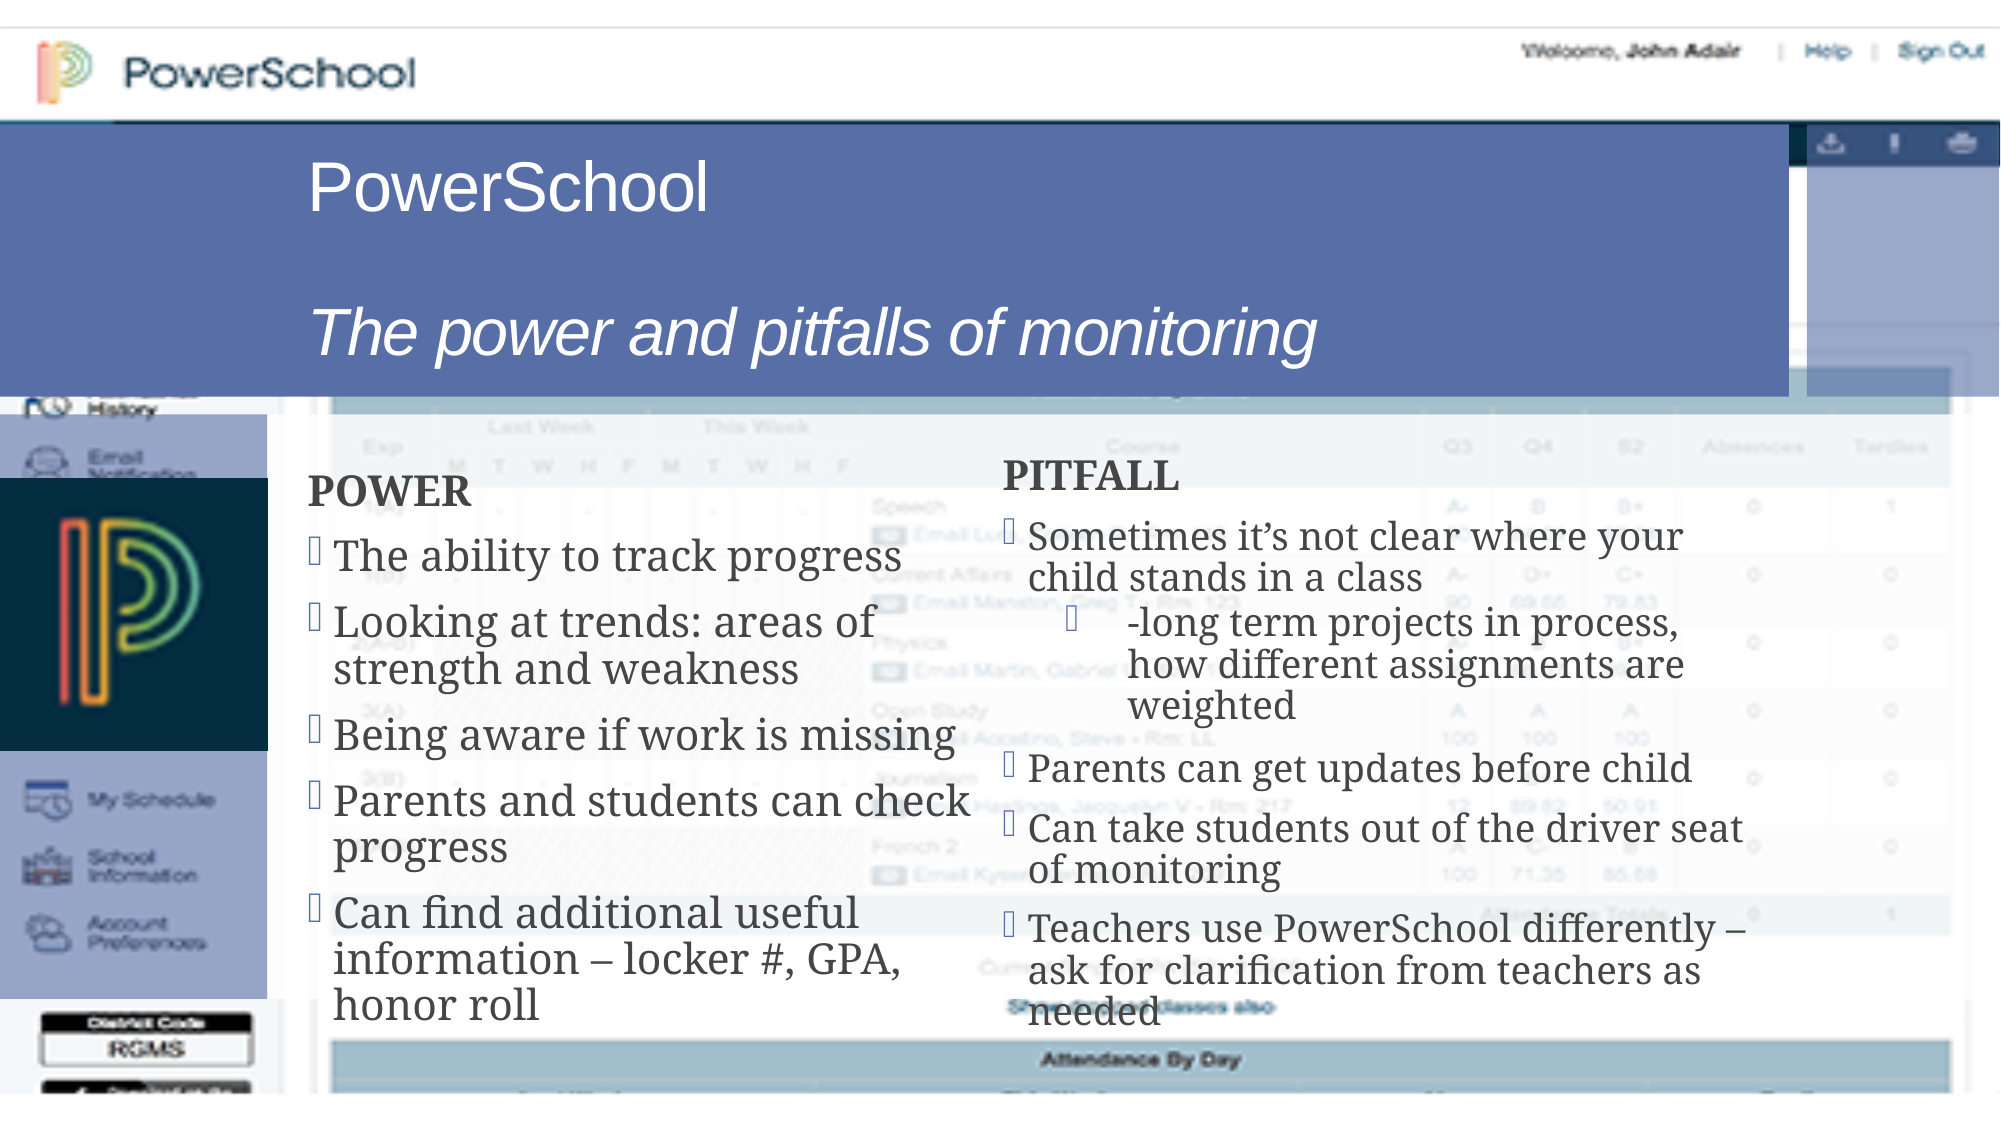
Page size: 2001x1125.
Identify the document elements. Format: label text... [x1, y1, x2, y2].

picture [0, 0, 2001, 414]
list PITFALL Sometimes it’s not clear where your child stands in a class -long term projects in process, how different assignments are weighted Parents can get updates before child Can take students out of the driver seat of monitoring Teachers use PowerSchool differently – ask for clarification from teachers as needed [987, 447, 1764, 1048]
list POWER The ability to track progress Looking at trends: areas of strength and weakness Being aware if work is missing Parents and students can check progress Can find additional useful information – locker #, GPA, honor roll [292, 461, 988, 1072]
title PowerSchool The power and pitfalls of monitoring [292, 142, 1702, 378]
picture [58, 512, 204, 712]
picture [0, 999, 2001, 1125]
